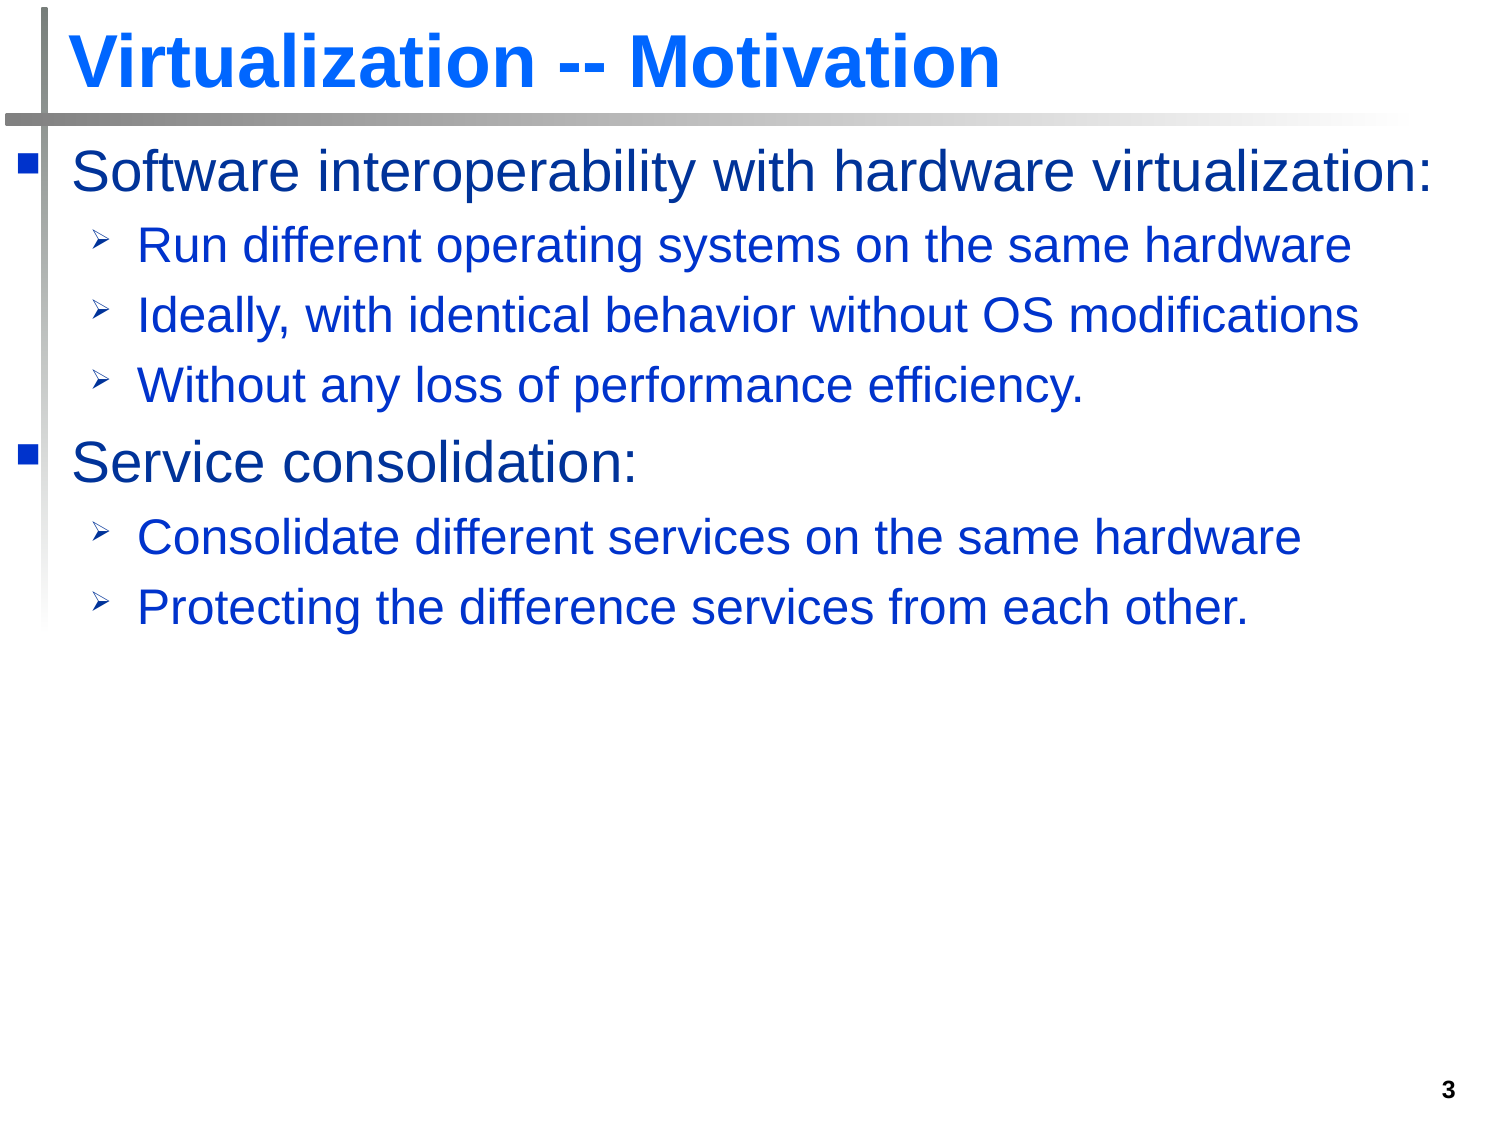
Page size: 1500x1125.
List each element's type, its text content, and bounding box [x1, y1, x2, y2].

list Software interoperability with hardware virtualization: Run different operating systems on the same hardware Ideally, with identical behavior without OS modifications Without any loss of performance efficiency. Service consolidation: Consolidate different services on the same hardware Protecting the difference services from each other. [0, 125, 1470, 1024]
title Virtualization -- Motivation [52, 3, 1460, 111]
